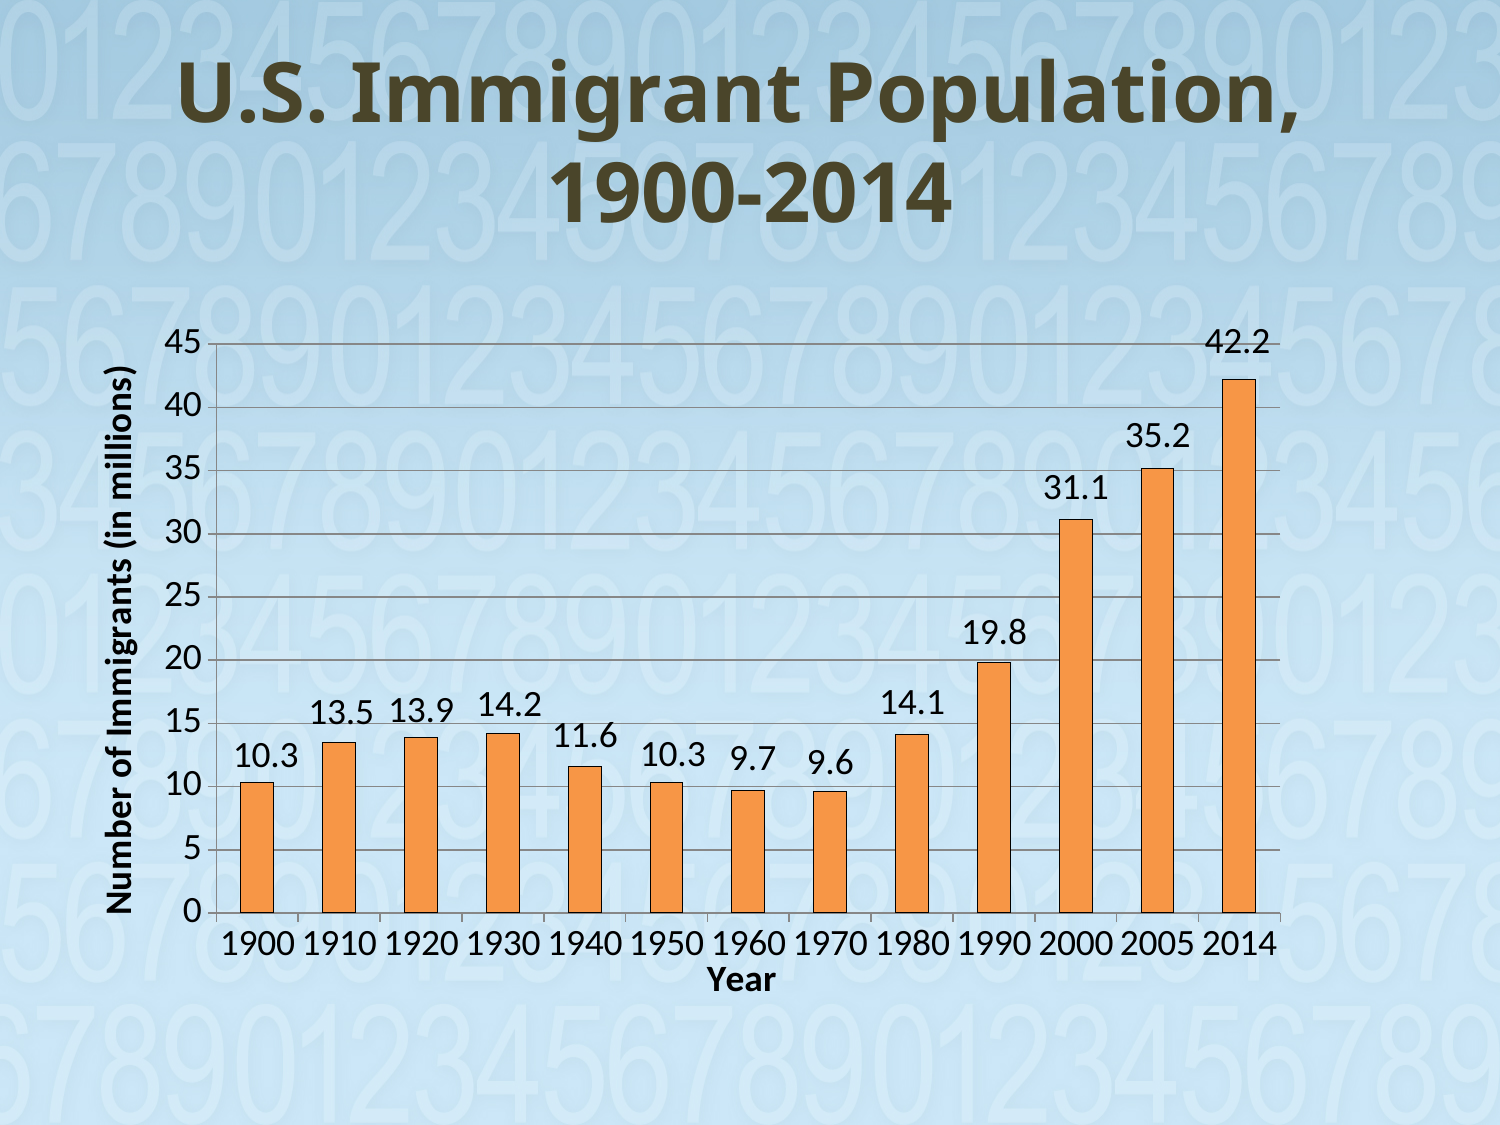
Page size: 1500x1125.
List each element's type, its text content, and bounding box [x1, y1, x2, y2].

chart [91, 241, 1452, 1012]
title U.S. Immigrant Population, 1900-2014 [75, 45, 1425, 233]
picture [0, 0, 1500, 1125]
